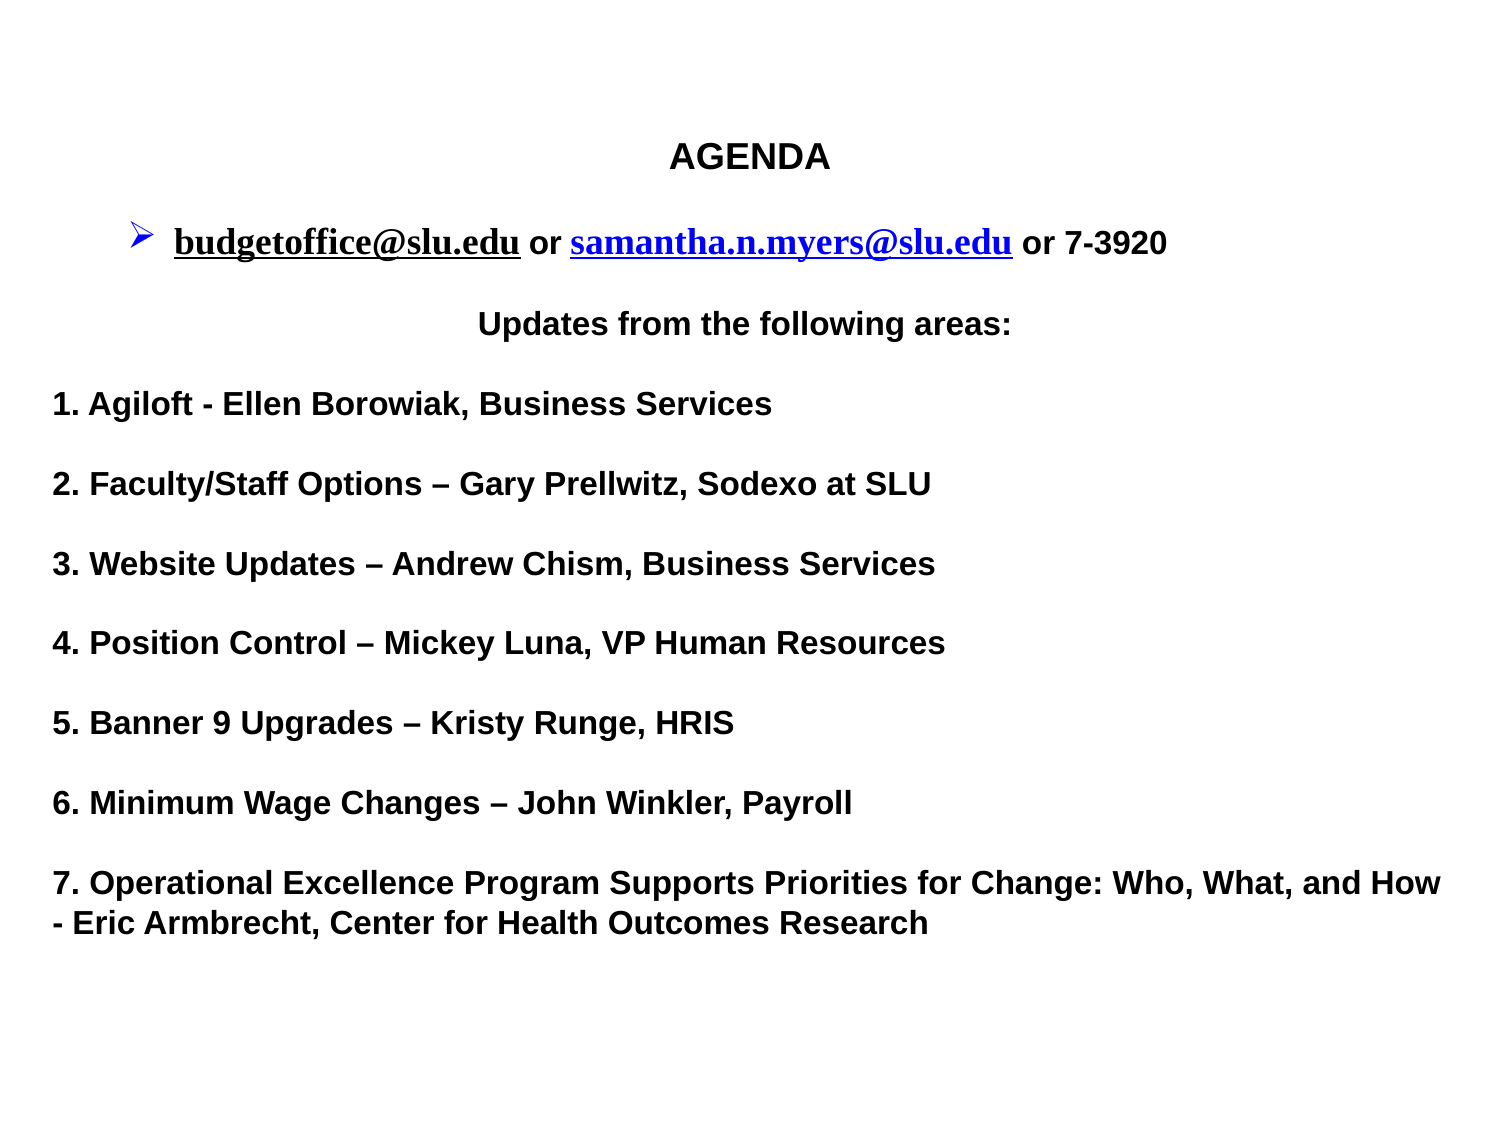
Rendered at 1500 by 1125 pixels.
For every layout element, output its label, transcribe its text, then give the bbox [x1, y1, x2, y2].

text_box AGENDA budgetoffice@slu.edu or samantha.n.myers@slu.edu or 7-3920 Updates from the following areas: 1. Agiloft ­­- Ellen Borowiak, Business Services 2. Faculty/Staff Options – Gary Prellwitz, Sodexo at SLU 3. Website Updates – Andrew Chism, Business Services 4. Position Control – Mickey Luna, VP Human Resources 5. Banner 9 Upgrades – Kristy Runge, HRIS 6. Minimum Wage Changes – John Winkler, Payroll 7. Operational Excellence Program Supports Priorities for Change: Who, What, and How - Eric Armbrecht, Center for Health Outcomes Research [37, 124, 1463, 949]
